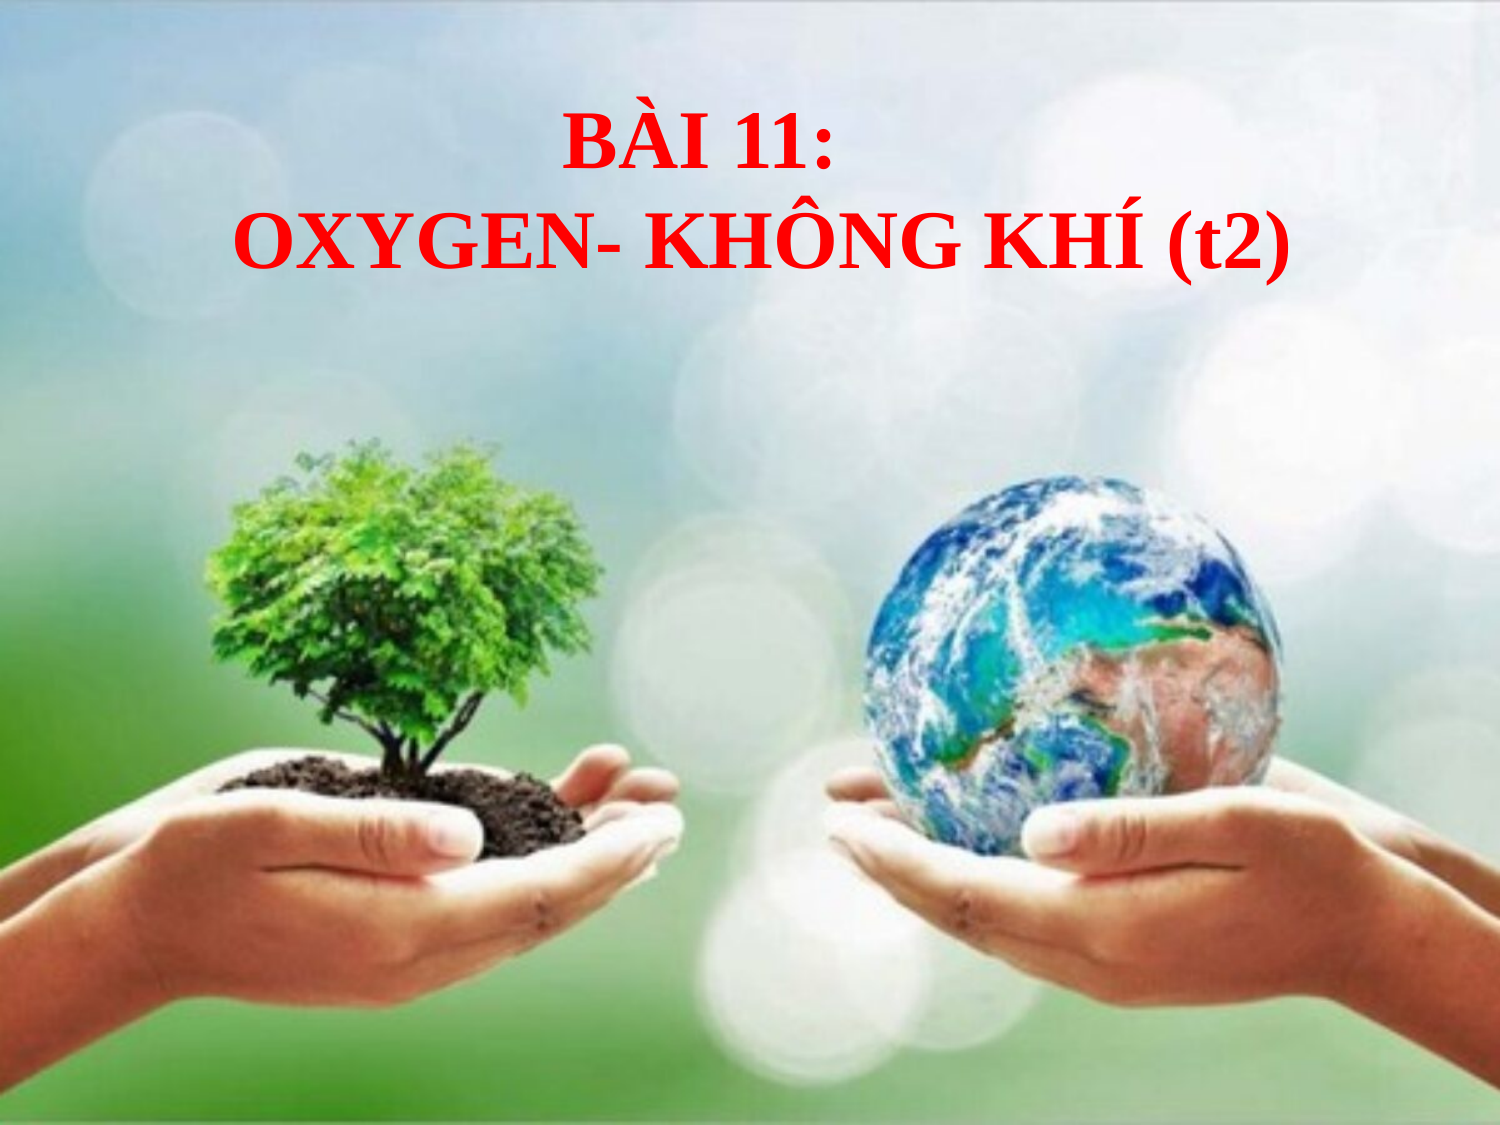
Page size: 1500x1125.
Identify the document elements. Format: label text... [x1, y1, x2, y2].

picture [0, 0, 1500, 1125]
text_box BÀI 11: OXYGEN- KHÔNG KHÍ (t2) [112, 77, 1493, 293]
